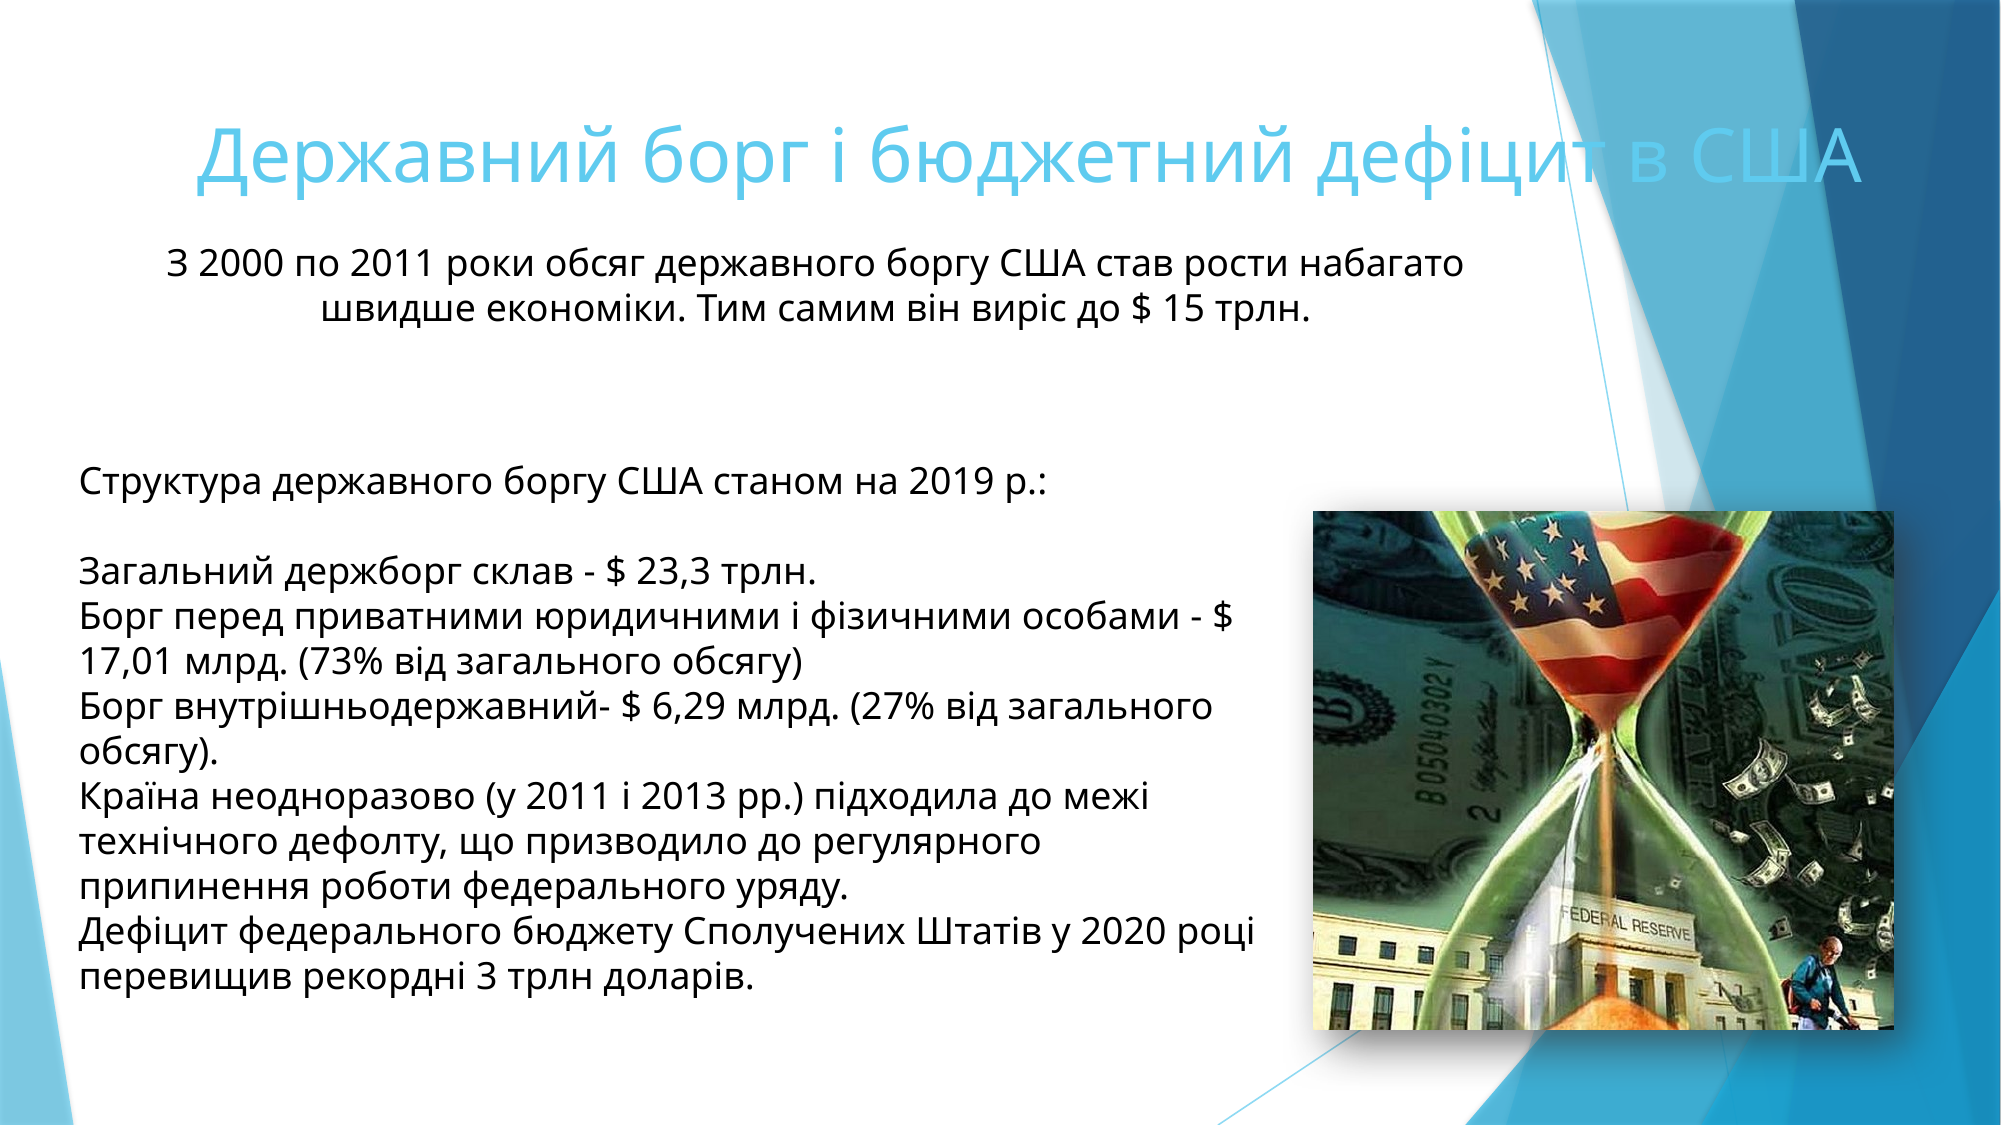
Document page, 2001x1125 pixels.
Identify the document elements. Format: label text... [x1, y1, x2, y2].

text_box Структура державного боргу США станом на 2019 р.: Загальний держборг склав - $ 23,3 трлн. Борг перед приватними юридичними і фізичними особами - $ 17,01 млрд. (73% від загального обсягу) Борг внутрішньодержавний- $ 6,29 млрд. (27% від загального обсягу). Країна неодноразово (у 2011 і 2013 рр.) підходила до межі технічного дефолту, що призводило до регулярного припинення роботи федерального уряду. Дефіцит федерального бюджету Сполучених Штатів у 2020 році перевищив рекордні 3 трлн доларів. [63, 449, 1280, 1125]
picture [1312, 510, 1894, 1031]
list З 2000 по 2011 роки обсяг державного боргу США став рости набагато швидше економіки. Тим самим він виріс до $ 15 трлн. [97, 231, 1535, 954]
title Державний борг і бюджетний дефіцит в США [111, 99, 1950, 230]
